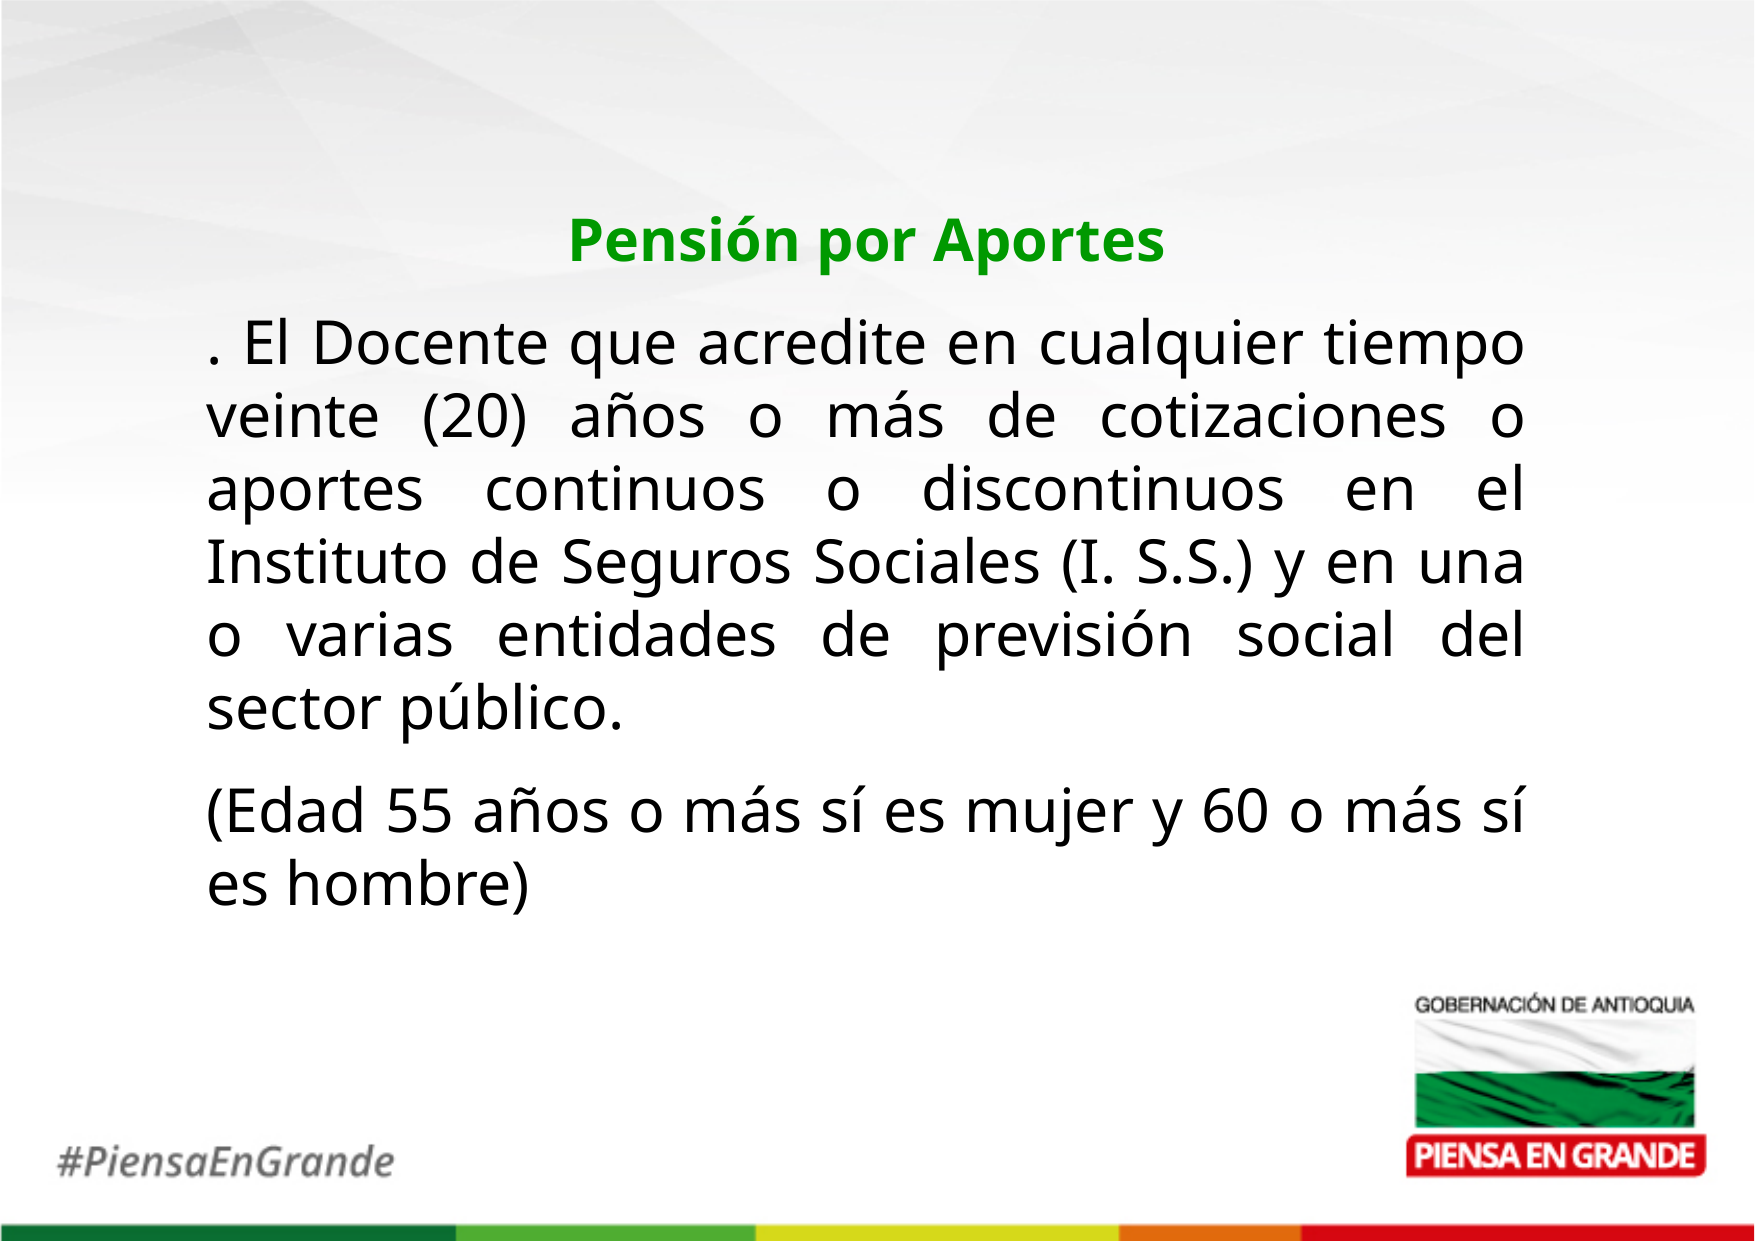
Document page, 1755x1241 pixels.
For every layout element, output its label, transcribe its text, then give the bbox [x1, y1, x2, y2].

picture [0, 0, 1755, 1241]
text_box Pensión por Aportes . El Docente que acredite en cualquier tiempo veinte (20) años o más de cotizaciones o aportes continuos o discontinuos en el Instituto de Seguros Sociales (I. S.S.) y en una o varias entidades de previsión social del sector público. (Edad 55 años o más sí es mujer y 60 o más sí es hombre) [191, 194, 1542, 938]
